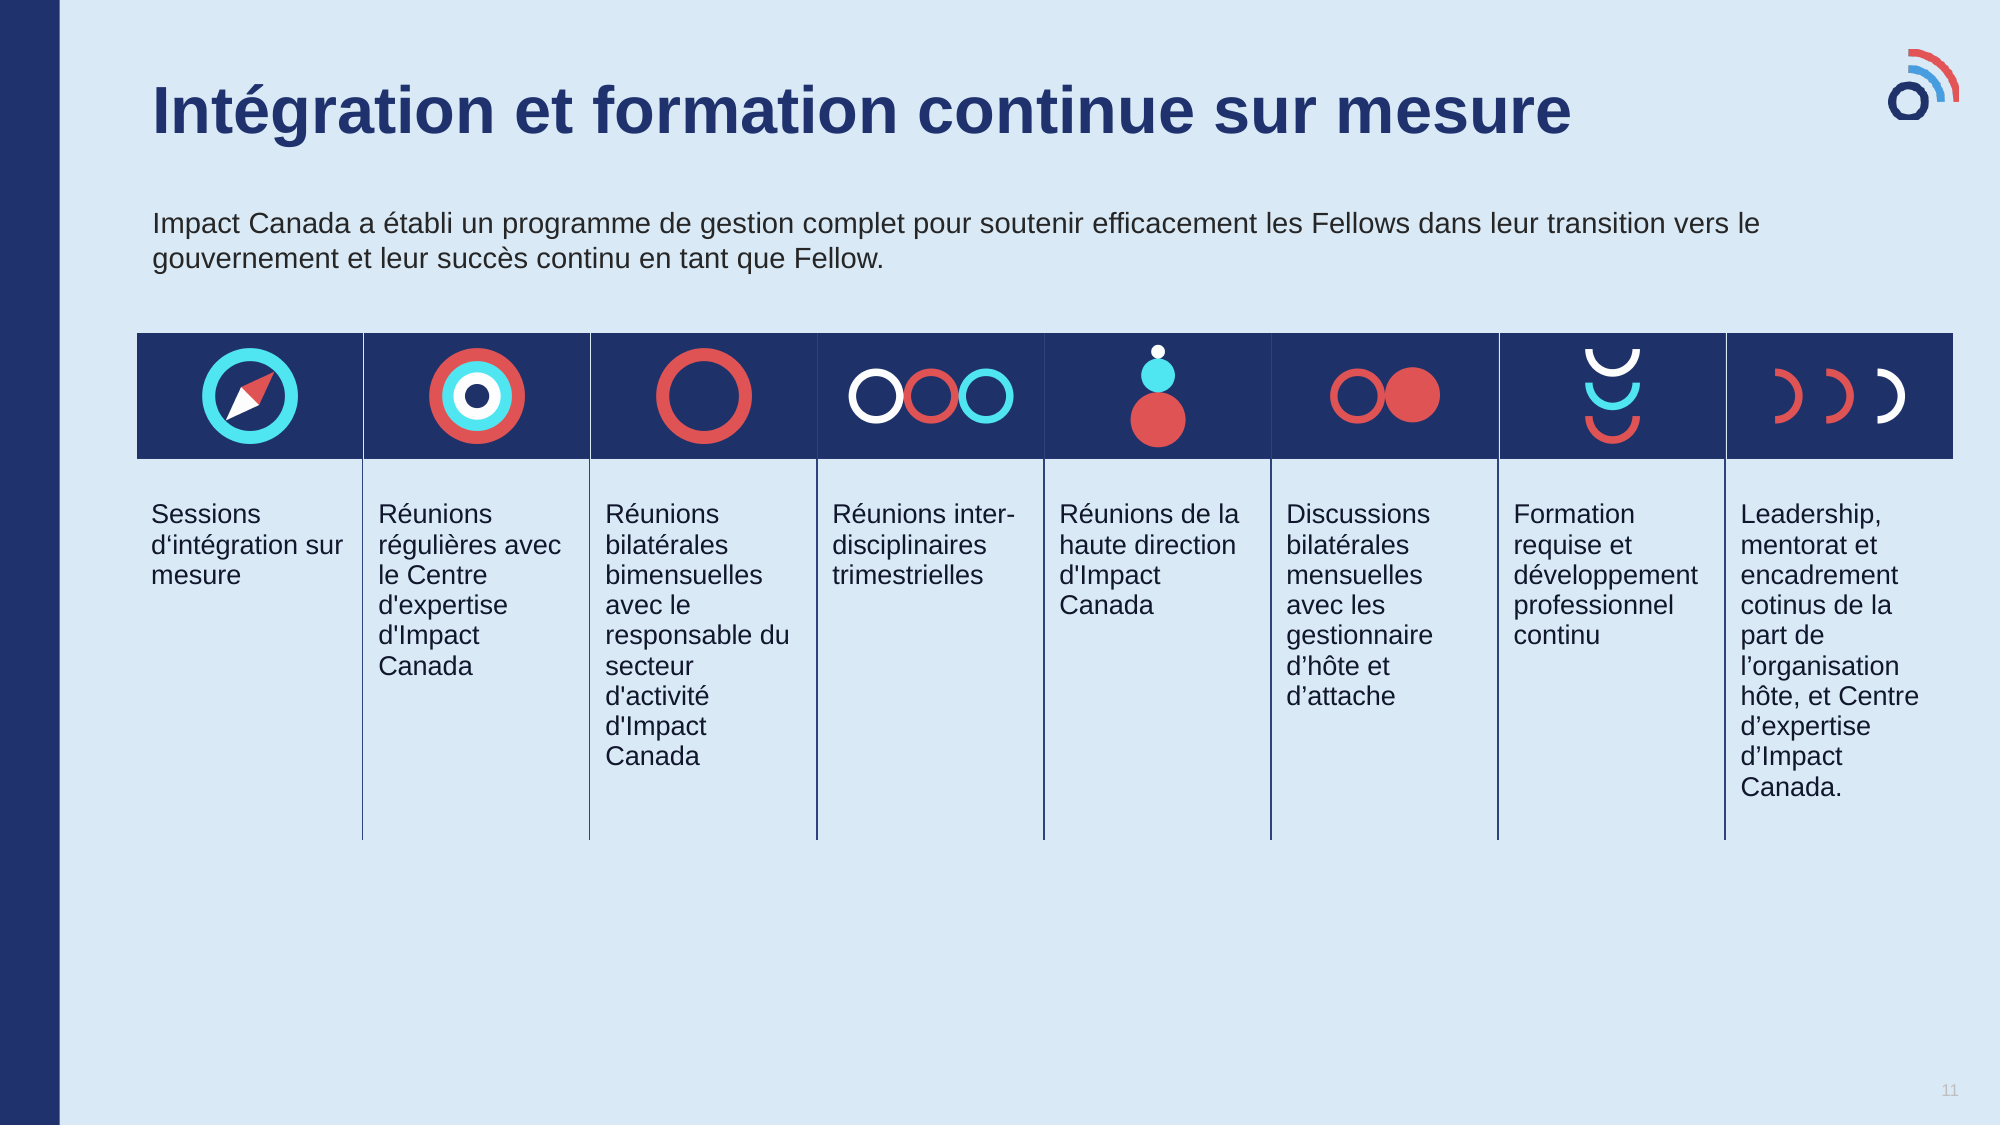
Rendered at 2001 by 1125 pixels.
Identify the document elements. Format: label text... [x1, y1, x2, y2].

table_cell Réunions de la haute direction d'Impact Canada [1045, 460, 1270, 840]
table_cell Réunions bilatérales bimensuelles avec le responsable du secteur d'activité d'Impact Canada [590, 460, 816, 840]
table_cell Réunions inter-disciplinaires trimestrielles [818, 460, 1043, 840]
table_cell Réunions régulières avec le Centre d'expertise d'Impact Canada [363, 460, 589, 840]
table_cell Formation requise et développement professionnel continu [1499, 460, 1724, 840]
table_cell Leadership, mentorat et encadrement cotinus de la part de l’organisation hôte, et Centre d’expertise d’Impact Canada. [1726, 460, 1952, 840]
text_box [137, 333, 1953, 459]
table_cell Sessions d‘intégration sur mesure [135, 460, 362, 840]
title Intégration et formation continue sur mesure [137, 59, 1863, 152]
list Impact Canada a établi un programme de gestion complet pour soutenir efficacement les Fellows dans leur transition vers le gouvernement et leur succès continu en tant que Fellow. [137, 196, 1863, 289]
table_cell Discussions bilatérales mensuelles avec les gestionnaire d’hôte et d’attache [1272, 460, 1497, 840]
